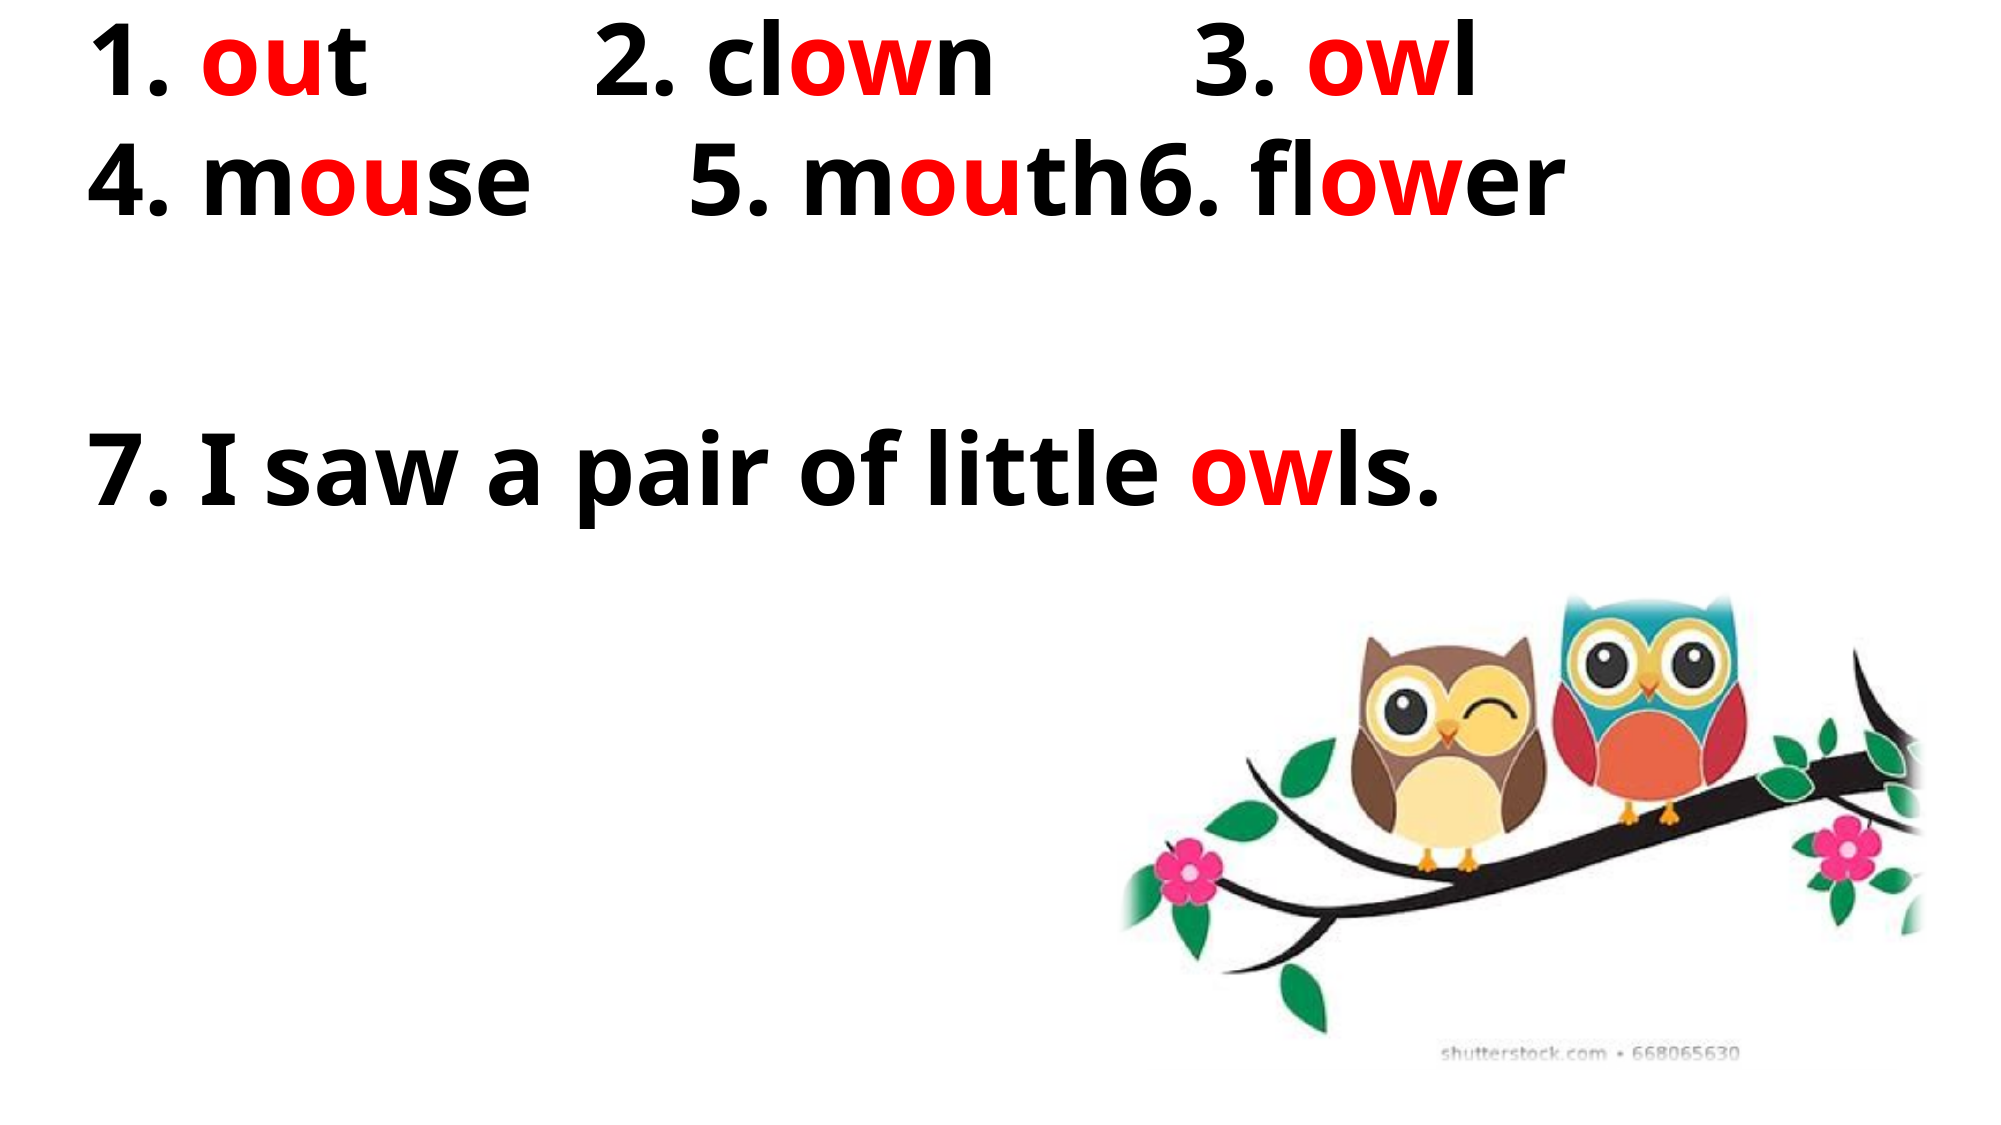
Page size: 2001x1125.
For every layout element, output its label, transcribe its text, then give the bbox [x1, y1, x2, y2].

picture [1116, 589, 1928, 1070]
text_box out 2. clown 3. owl 4. mouse 5. mouth 6. flower 7. I saw a pair of little owls. [72, 0, 1955, 703]
